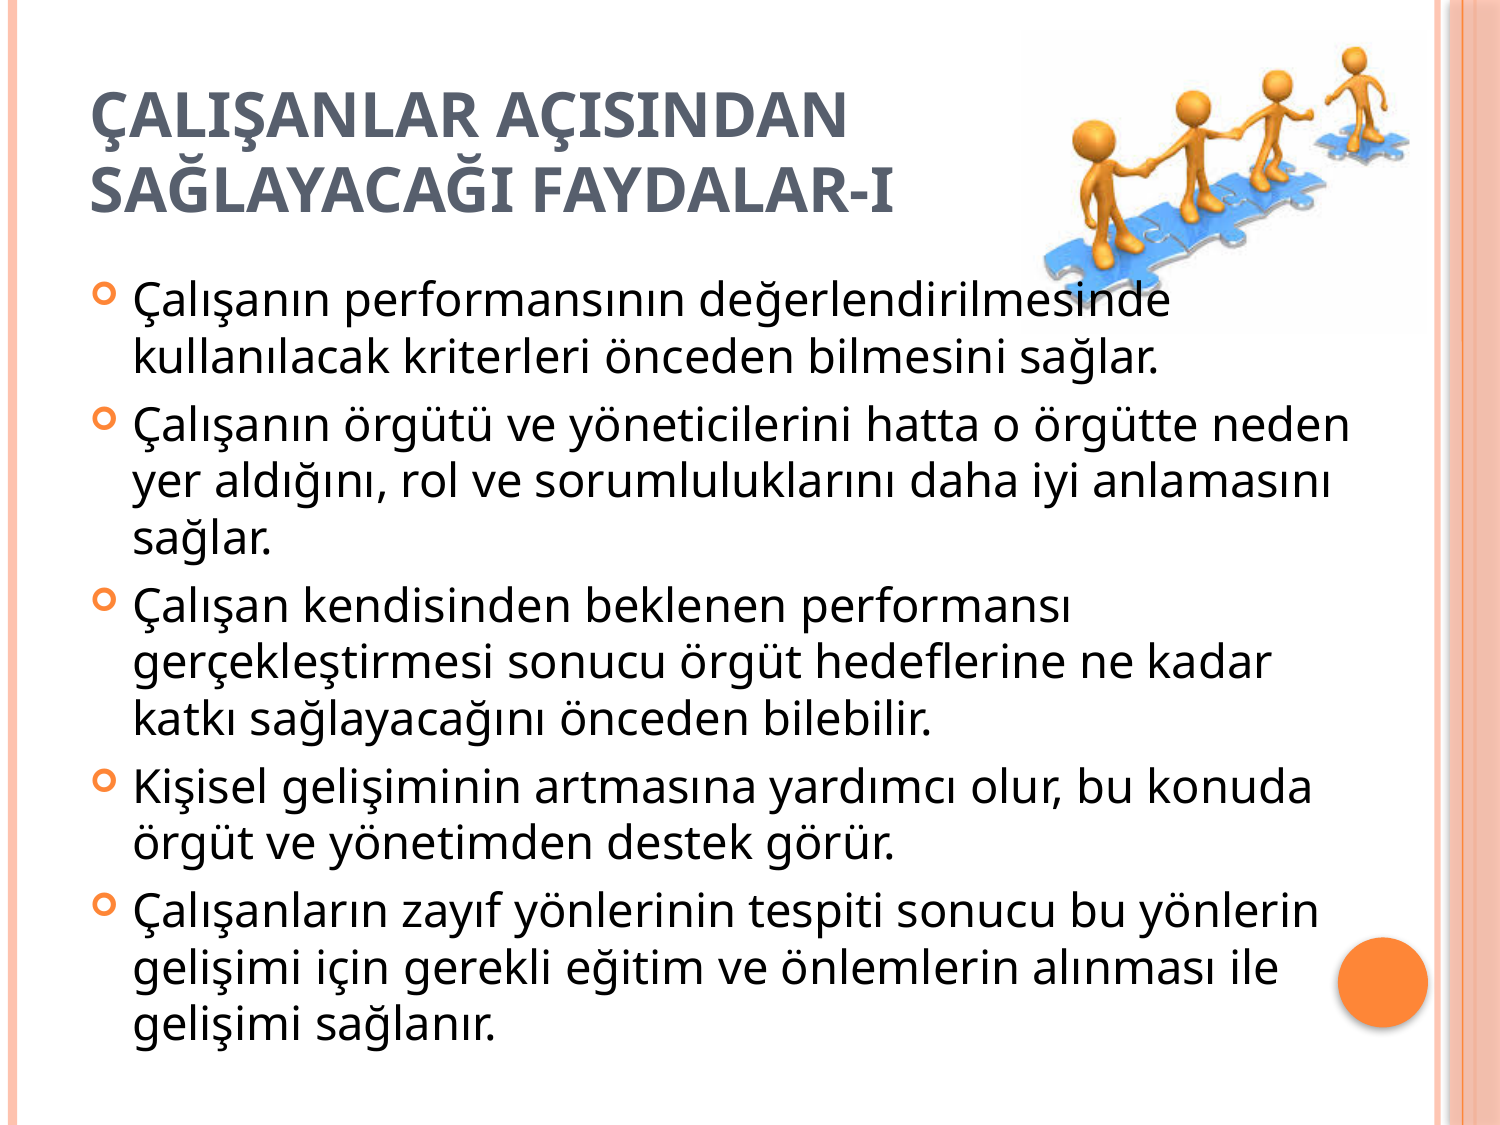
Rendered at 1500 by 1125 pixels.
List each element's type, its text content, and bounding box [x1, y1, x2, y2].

title Çalışanlar açısından sağlayacağı faydalar-I [75, 45, 1015, 233]
picture [1021, 30, 1427, 335]
list Çalışanın performansının değerlendirilmesinde kullanılacak kriterleri önceden bilmesini sağlar. Çalışanın örgütü ve yöneticilerini hatta o örgütte neden yer aldığını, rol ve sorumluluklarını daha iyi anlamasını sağlar. Çalışan kendisinden beklenen performansı gerçekleştirmesi sonucu örgüt hedeflerine ne kadar katkı sağlayacağını önceden bilebilir. Kişisel gelişiminin artmasına yardımcı olur, bu konuda örgüt ve yönetimden destek görür. Çalışanların zayıf yönlerinin tespiti sonucu bu yönlerin gelişimi için gerekli eğitim ve önlemlerin alınması ile gelişimi sağlanır. [75, 262, 1388, 1062]
